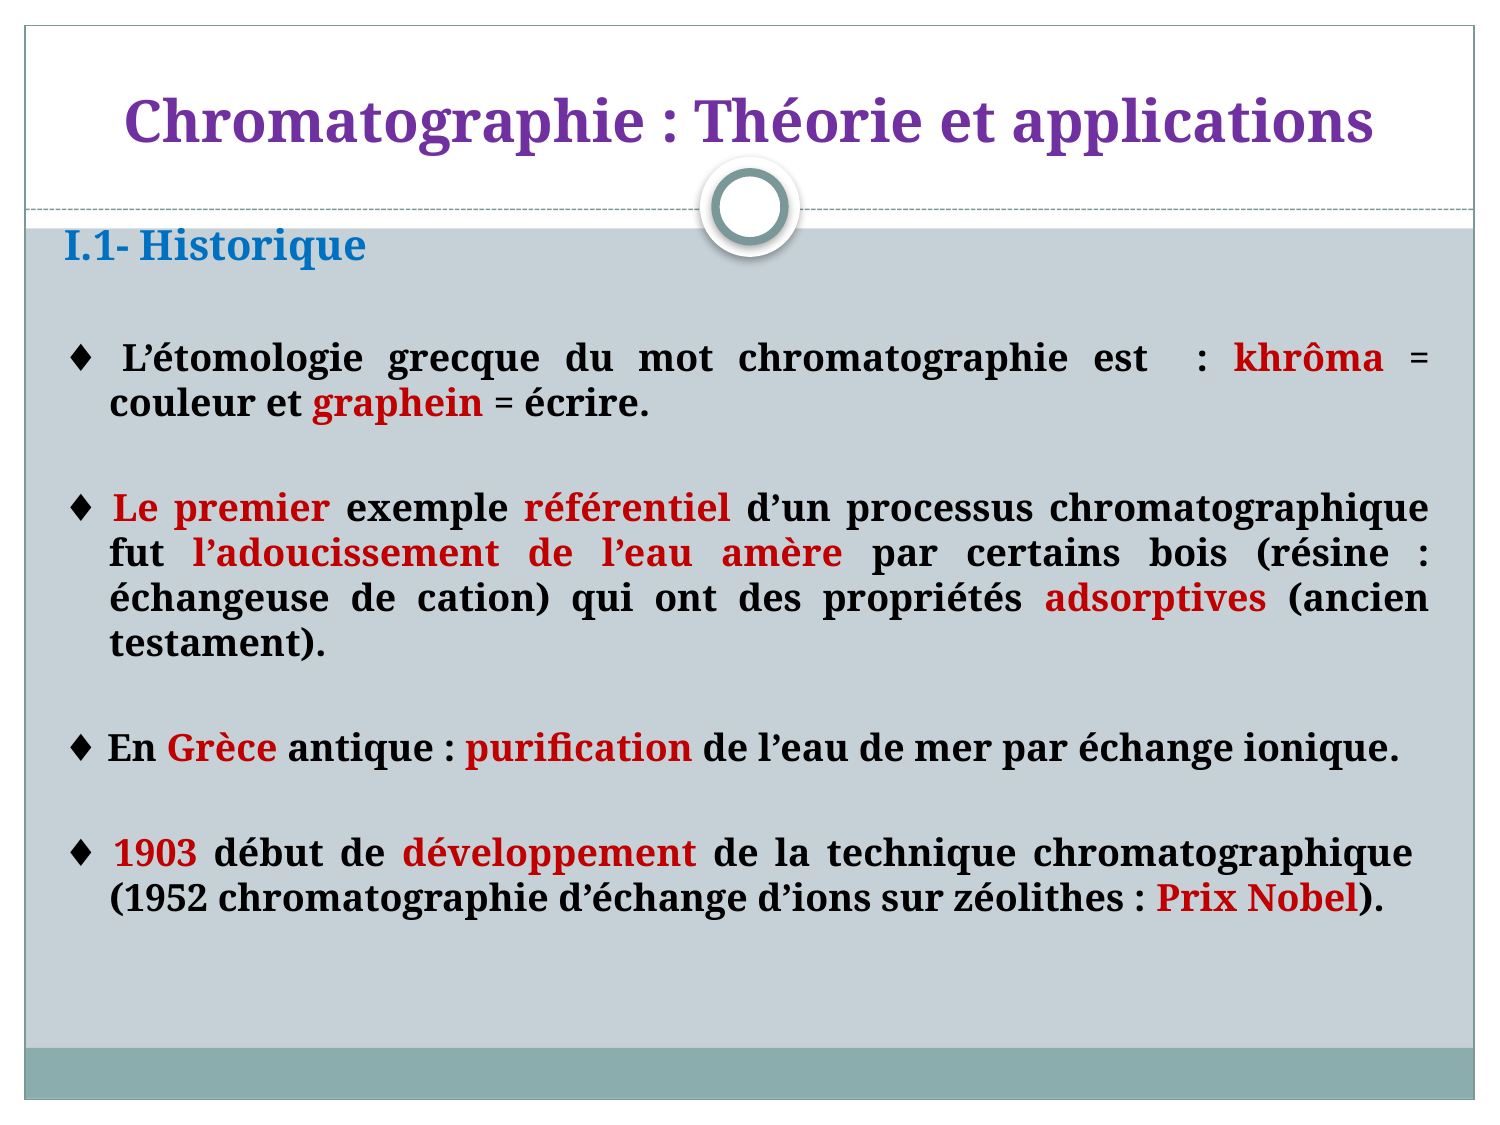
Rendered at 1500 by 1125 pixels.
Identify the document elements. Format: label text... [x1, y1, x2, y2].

title Chromatographie : Théorie et applications [49, 37, 1450, 162]
list I.1- Historique ♦ L’étomologie grecque du mot chromatographie est : khrôma = couleur et graphein = écrire. ♦ Le premier exemple référentiel d’un processus chromatographique fut l’adoucissement de l’eau amère par certains bois (résine : échangeuse de cation) qui ont des propriétés adsorptives (ancien testament). ♦ En Grèce antique : purification de l’eau de mer par échange ionique. ♦ 1903 début de développement de la technique chromatographique (1952 chromatographie d’échange d’ions sur zéolithes : Prix Nobel). [49, 210, 1445, 1079]
